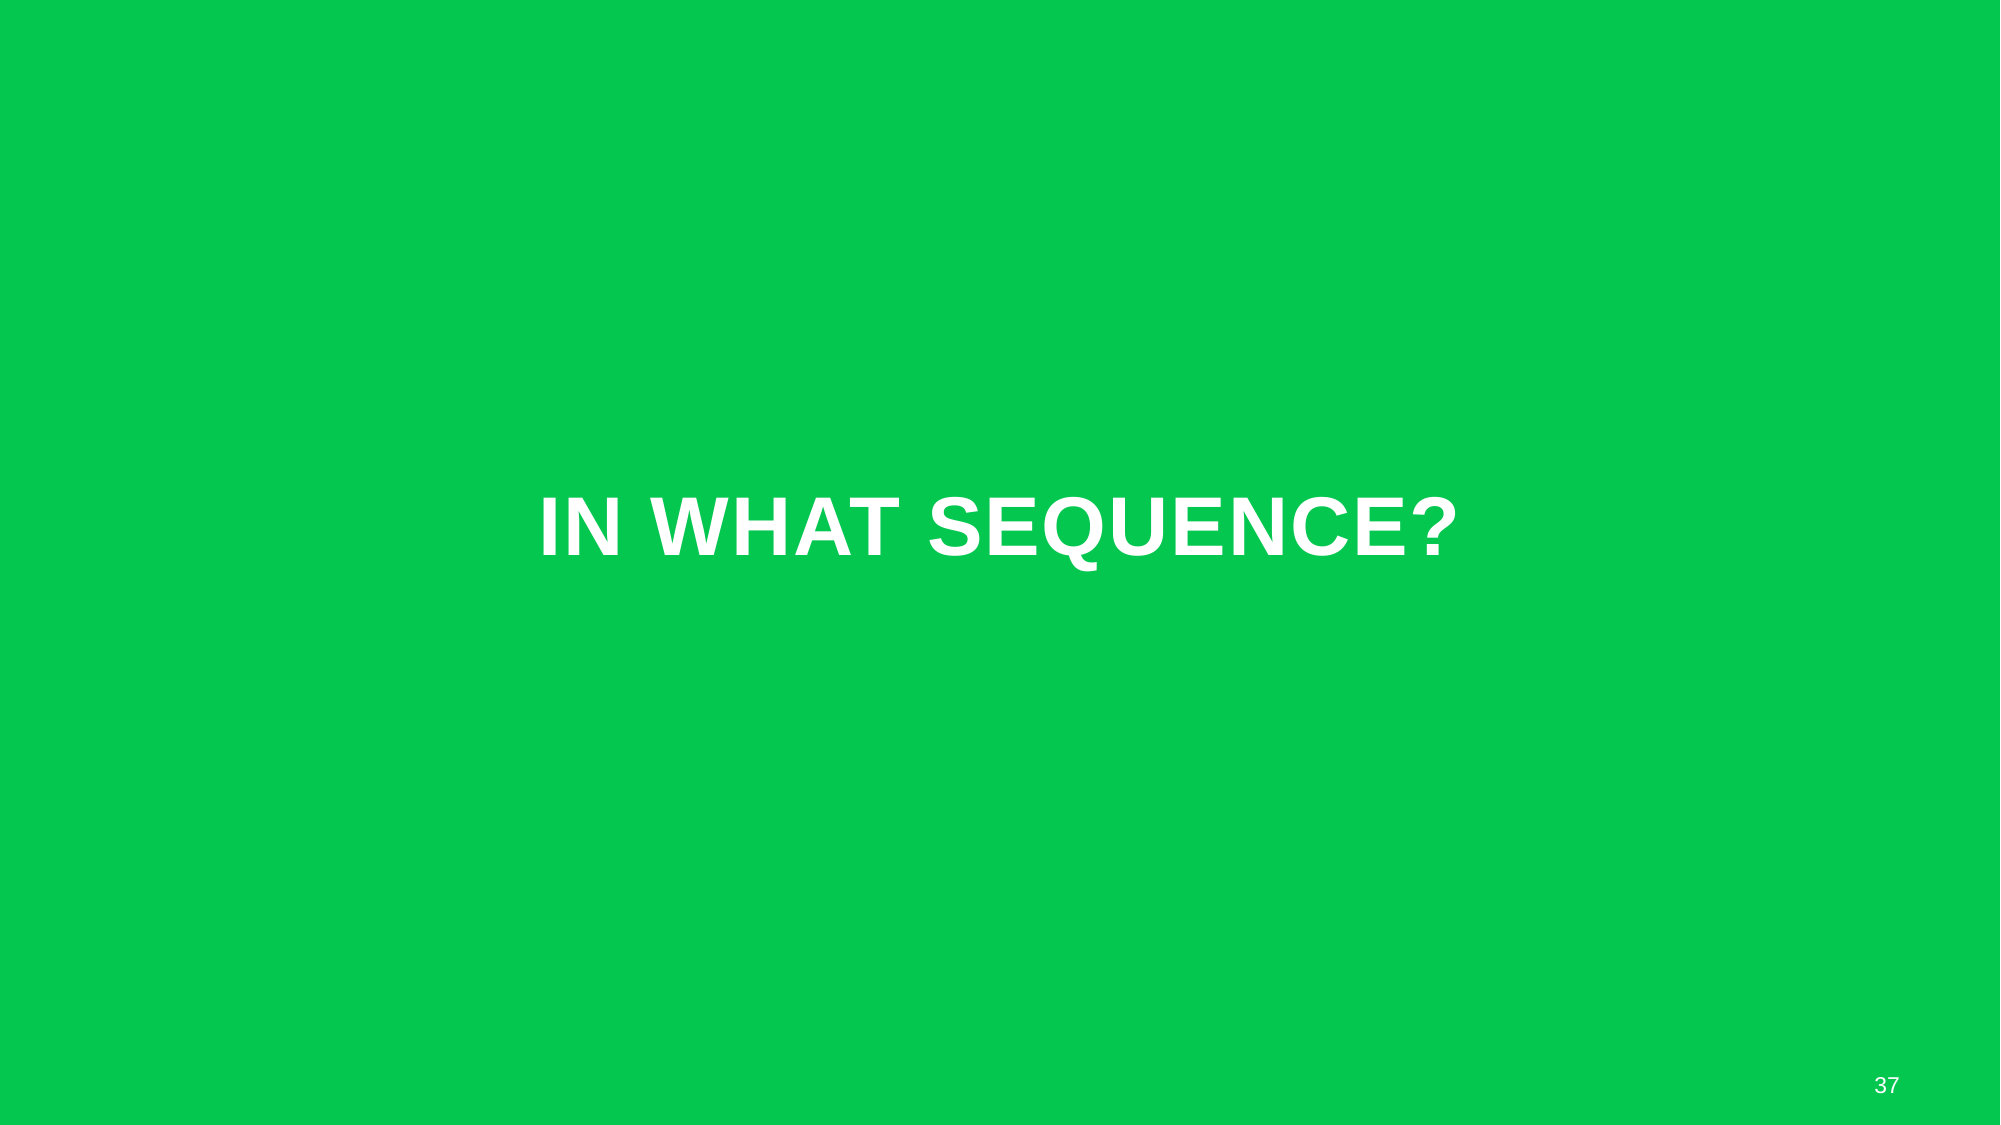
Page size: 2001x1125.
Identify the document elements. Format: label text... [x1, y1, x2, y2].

title In what sequence? [99, 45, 1900, 1000]
slide_number 37 [1771, 1054, 1900, 1115]
